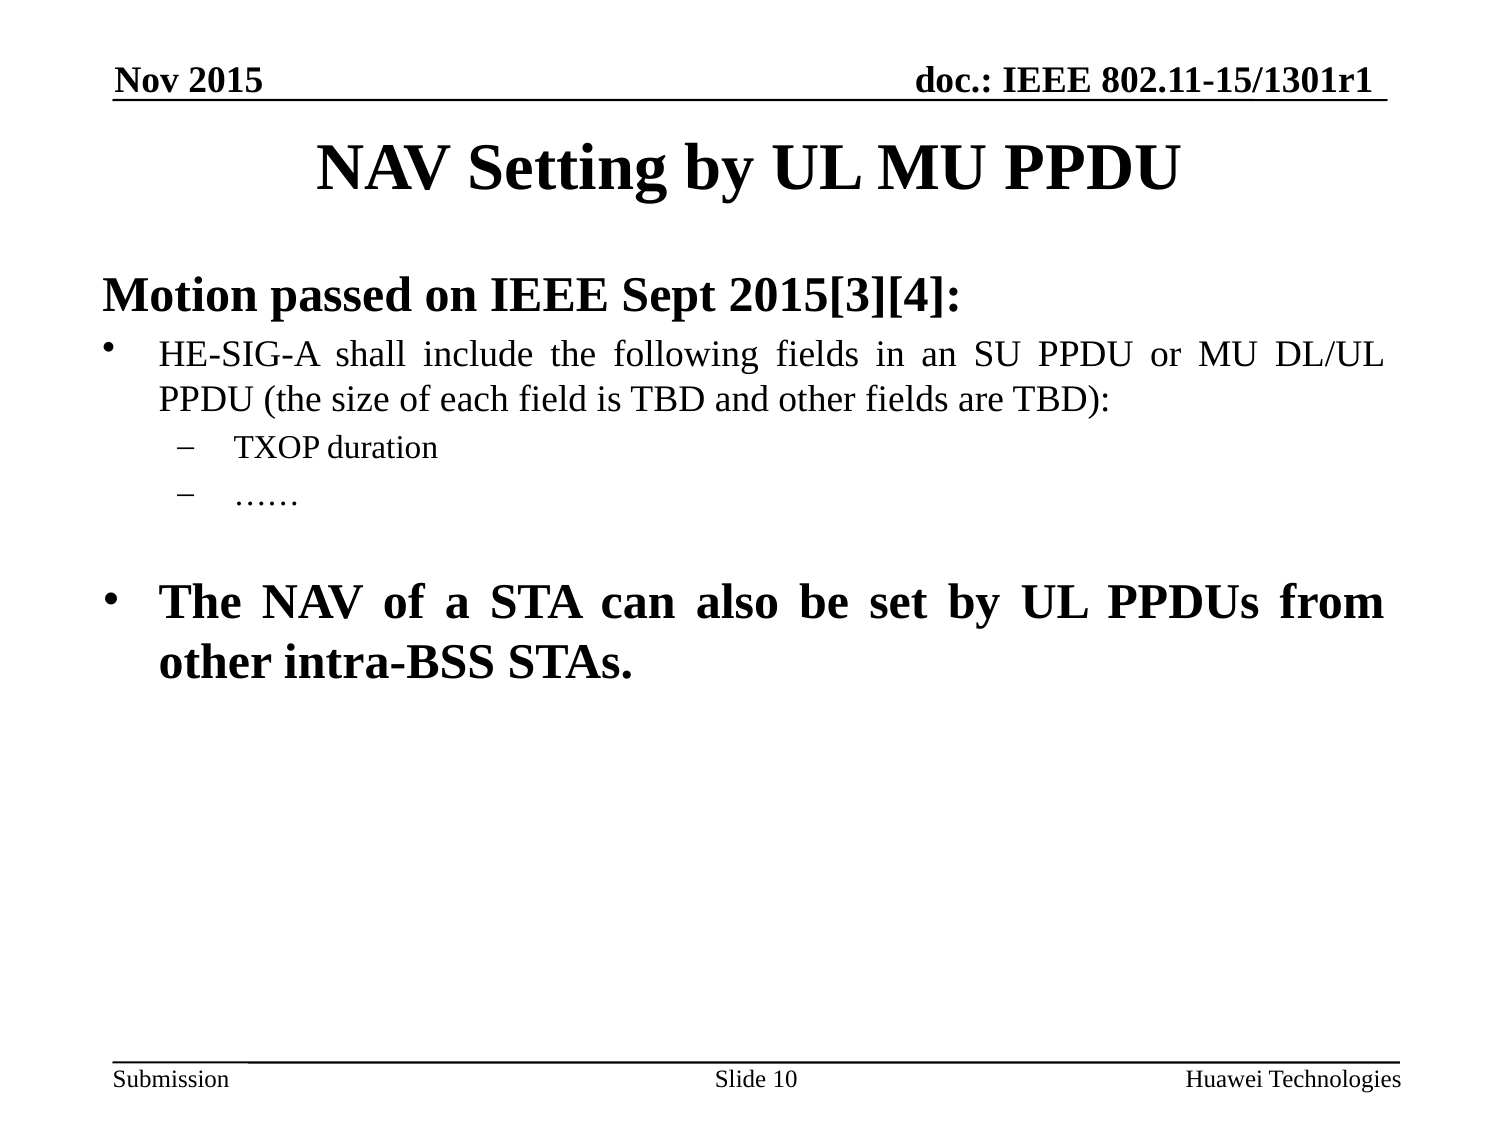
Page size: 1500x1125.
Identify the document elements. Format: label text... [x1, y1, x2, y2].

text_box Motion passed on IEEE Sept 2015[3][4]: HE-SIG-A shall include the following fields in an SU PPDU or MU DL/UL PPDU (the size of each field is TBD and other fields are TBD): TXOP duration …… The NAV of a STA can also be set by UL PPDUs from other intra-BSS STAs. [87, 254, 1400, 813]
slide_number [114, 0, 265, 101]
slide_number Slide 10 [712, 1061, 800, 1093]
title NAV Setting by UL MU PPDU [112, 74, 1388, 251]
footer Huawei Technologies [949, 1061, 1402, 1093]
